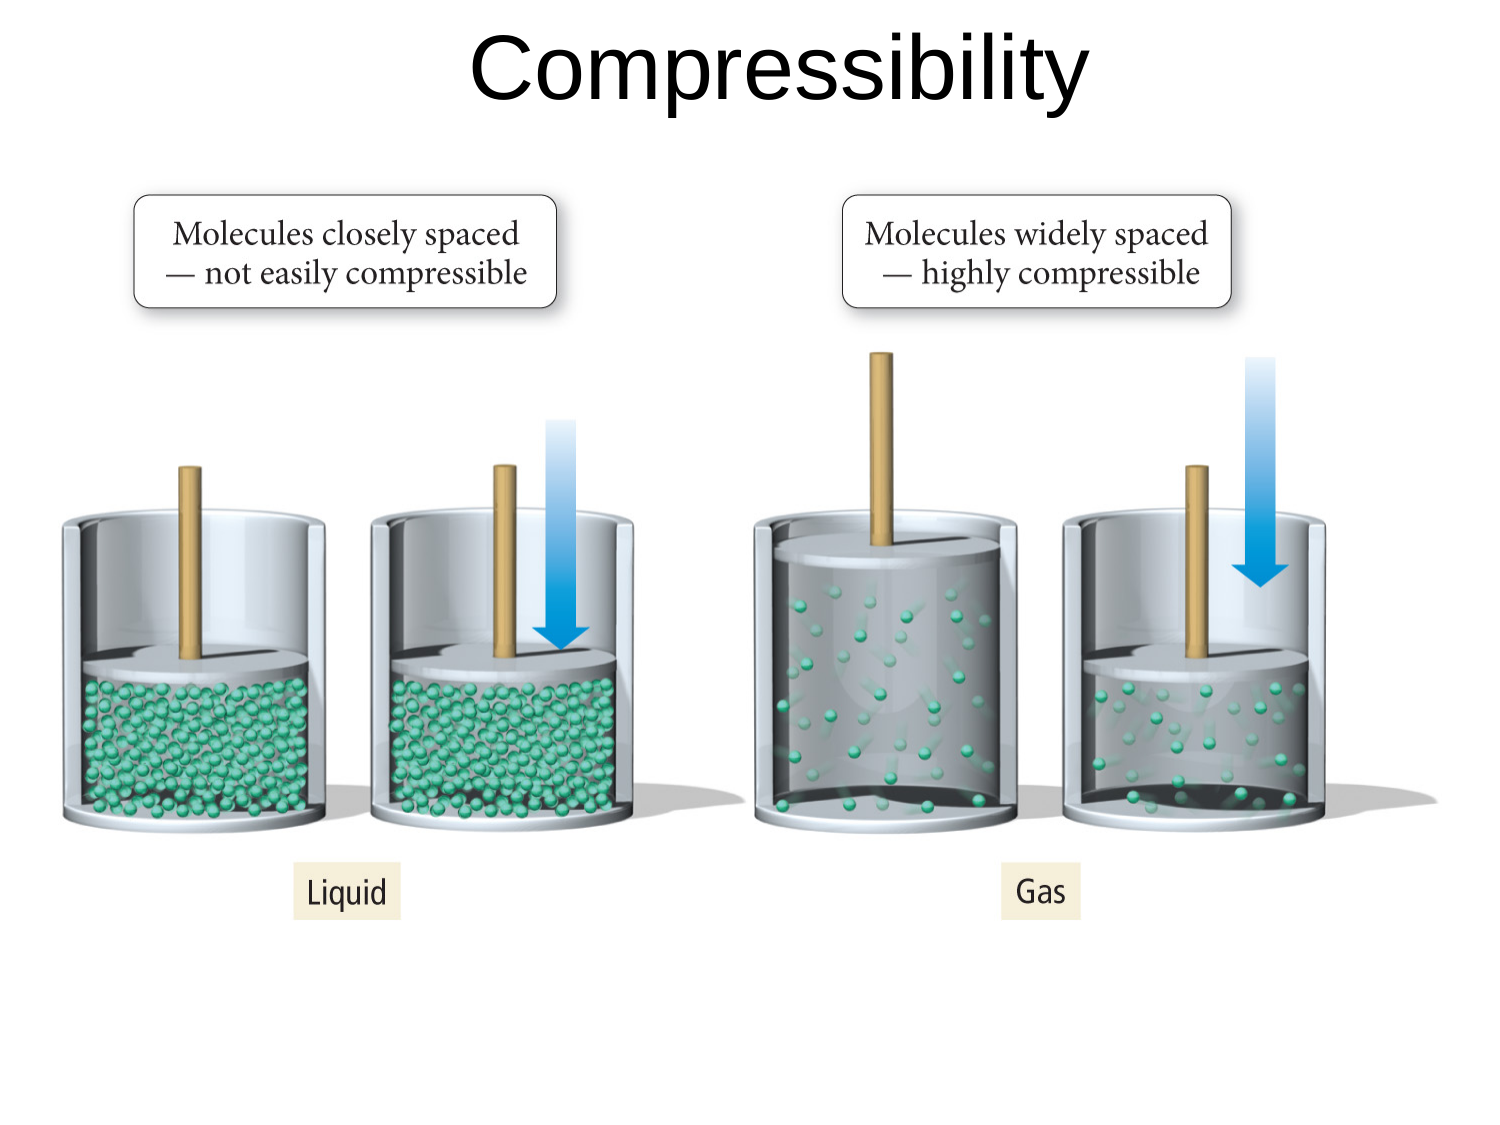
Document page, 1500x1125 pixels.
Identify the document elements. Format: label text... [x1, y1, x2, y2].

title Compressibility [0, 0, 1500, 203]
picture [49, 168, 1451, 922]
